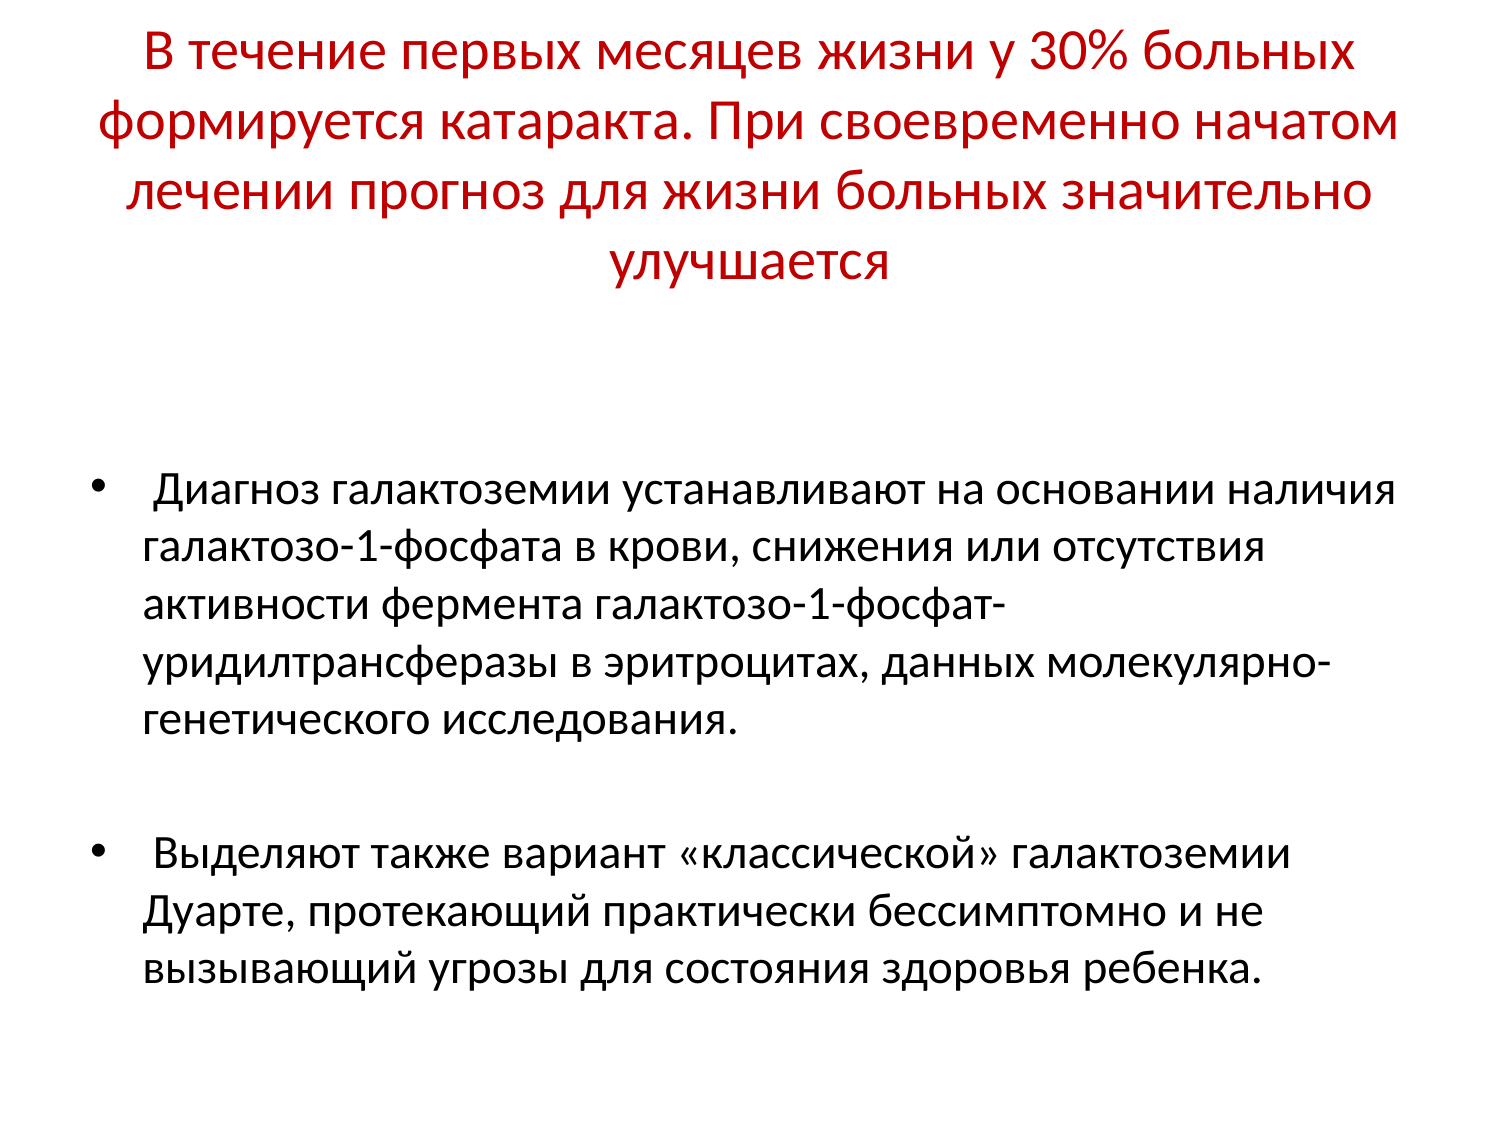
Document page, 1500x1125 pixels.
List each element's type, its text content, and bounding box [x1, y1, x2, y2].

list Диагноз галактоземии устанавливают на основании наличия галактозо-1-фосфата в крови, снижения или отсутствия активности фермента галактозо-1-фосфат-уридилтрансферазы в эритроцитах, данных молекулярно-генетического исследования. Выделяют также вариант «классической» галактоземии Дуарте, протекающий практически бессимптомно и не вызывающий угрозы для состояния здоровья ребенка. [75, 314, 1425, 1005]
title В течение первых месяцев жизни у 30% больных формируется катаракта. При своевременно начатом лечении прогноз для жизни больных значительно улучшается [0, 0, 1500, 303]
